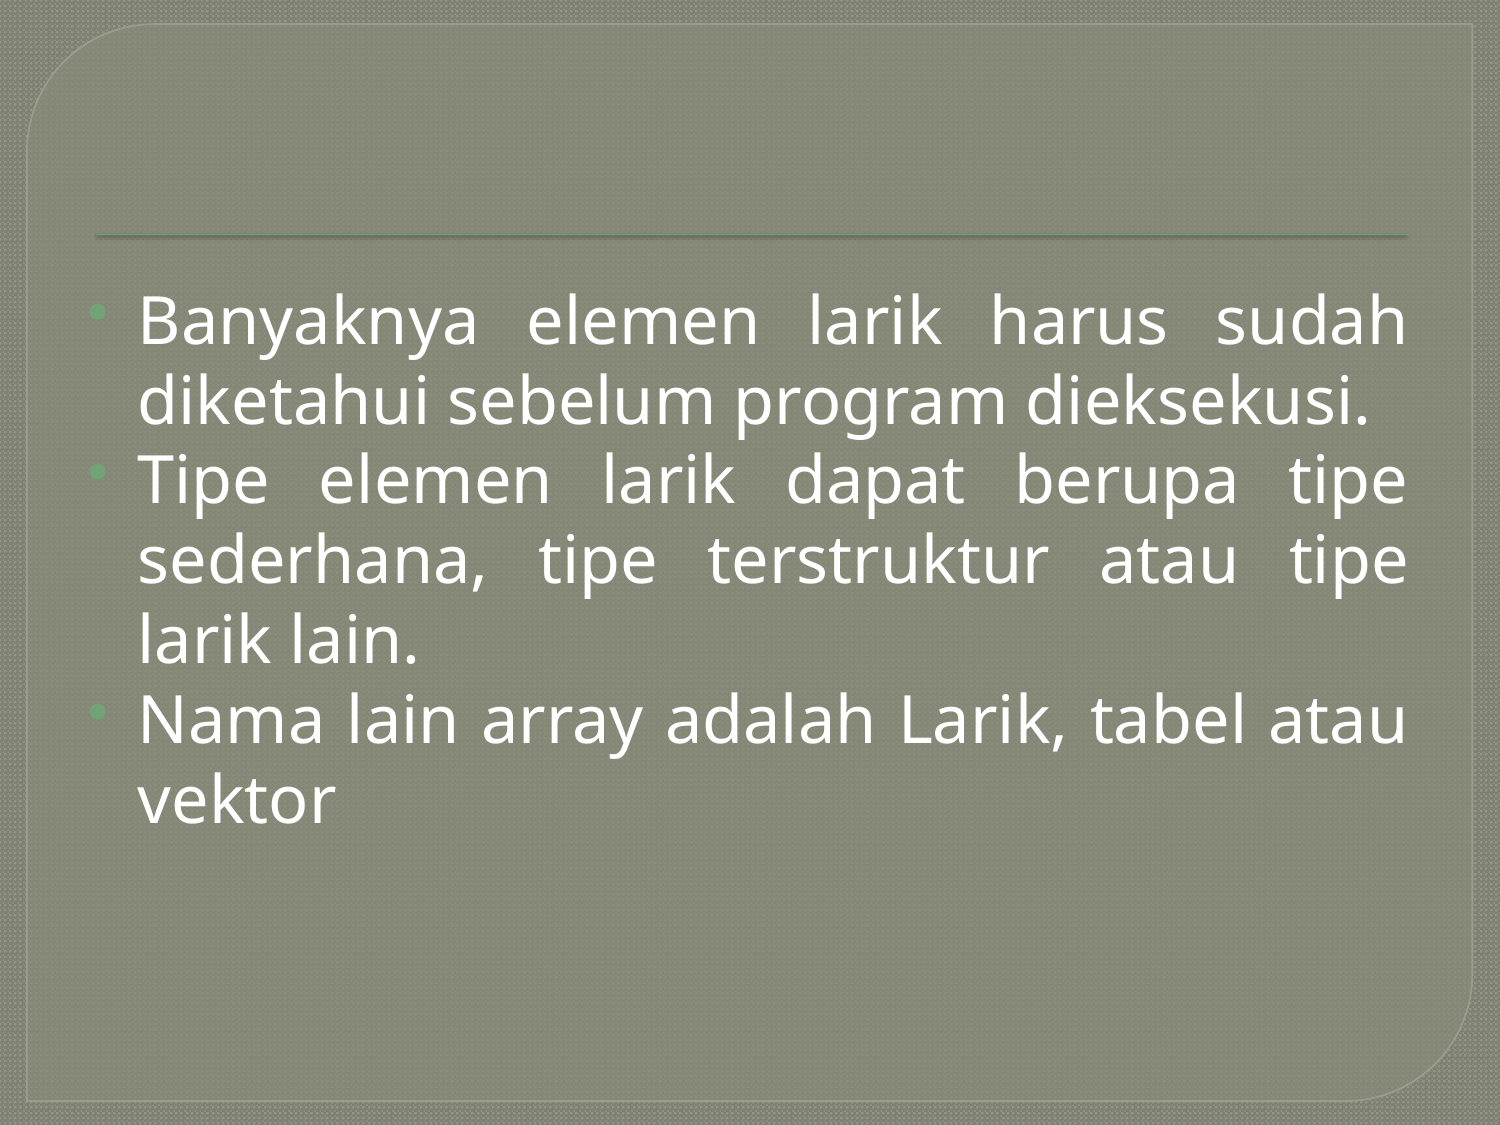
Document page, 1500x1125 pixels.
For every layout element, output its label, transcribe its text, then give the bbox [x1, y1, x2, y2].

list Banyaknya elemen larik harus sudah diketahui sebelum program dieksekusi. Tipe elemen larik dapat berupa tipe sederhana, tipe terstruktur atau tipe larik lain. Nama lain array adalah Larik, tabel atau vektor [75, 270, 1425, 1013]
